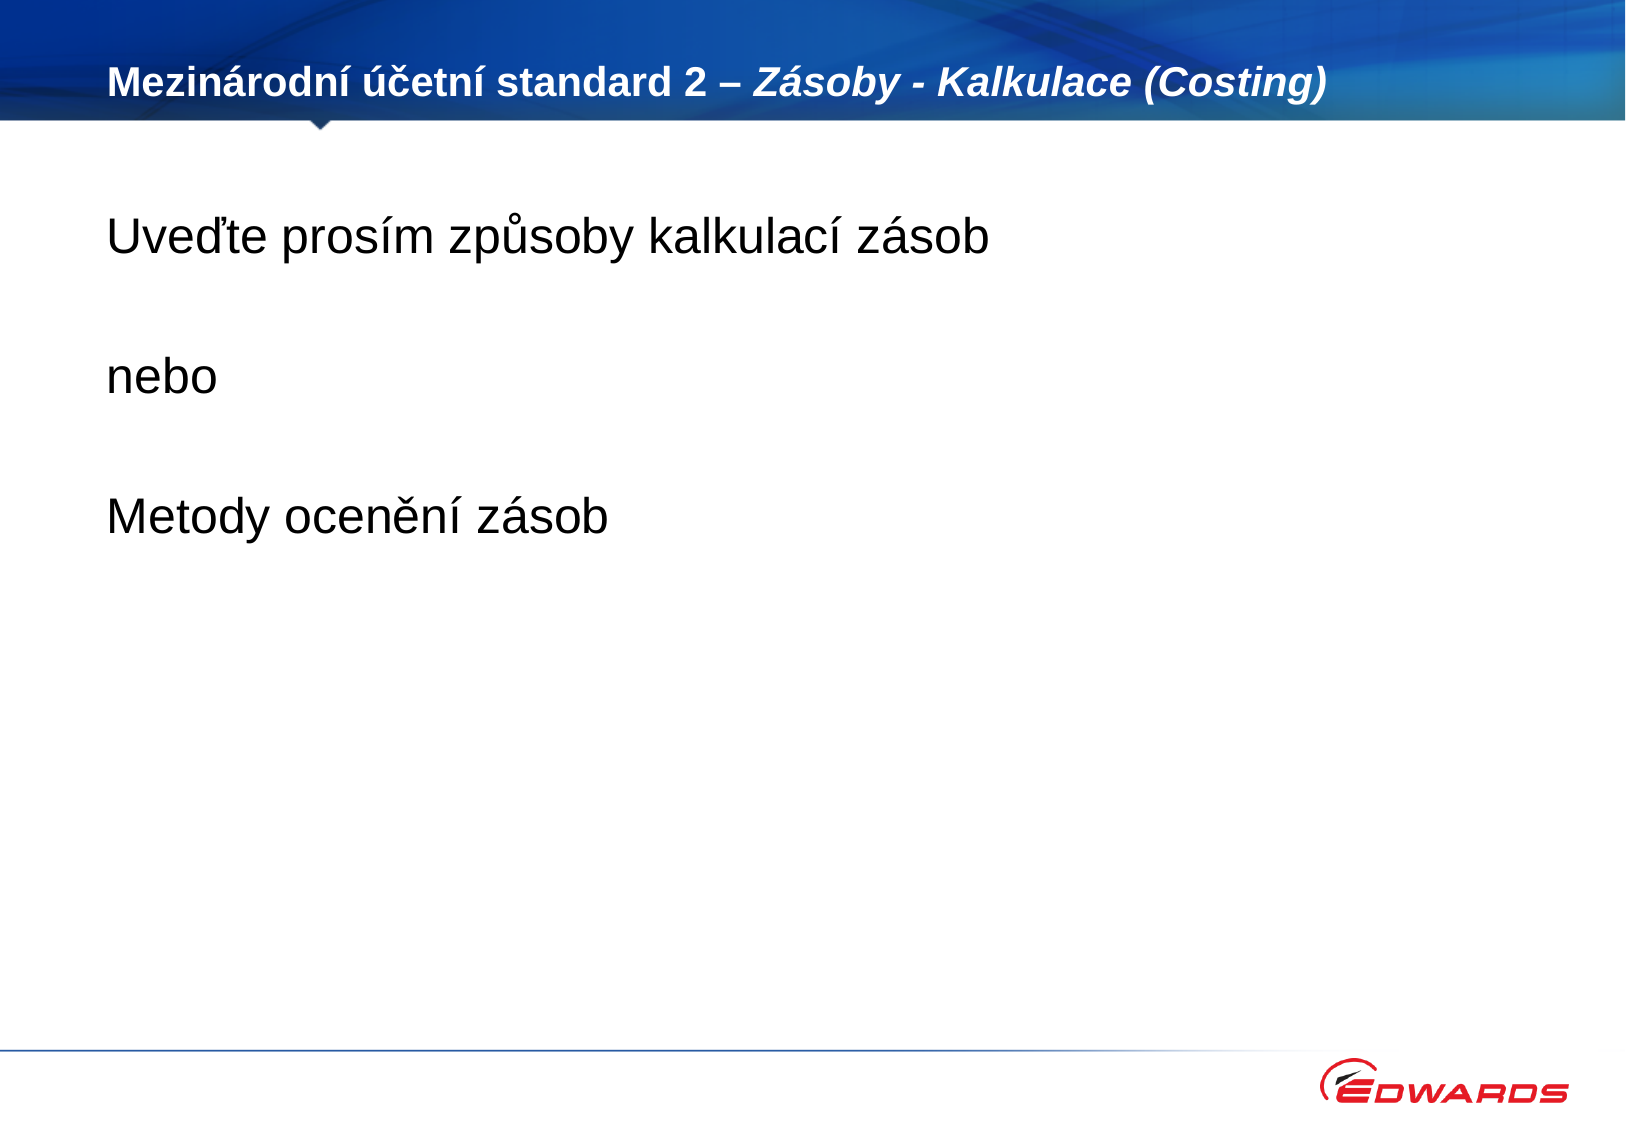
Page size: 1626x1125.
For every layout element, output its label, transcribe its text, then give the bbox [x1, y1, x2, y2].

picture [0, 0, 1626, 1125]
title Mezinárodní účetní standard 2 – Zásoby - Kalkulace (Costing) [91, 42, 1557, 118]
list Uveďte prosím způsoby kalkulací zásob nebo Metody ocenění zásob [91, 196, 1557, 1000]
